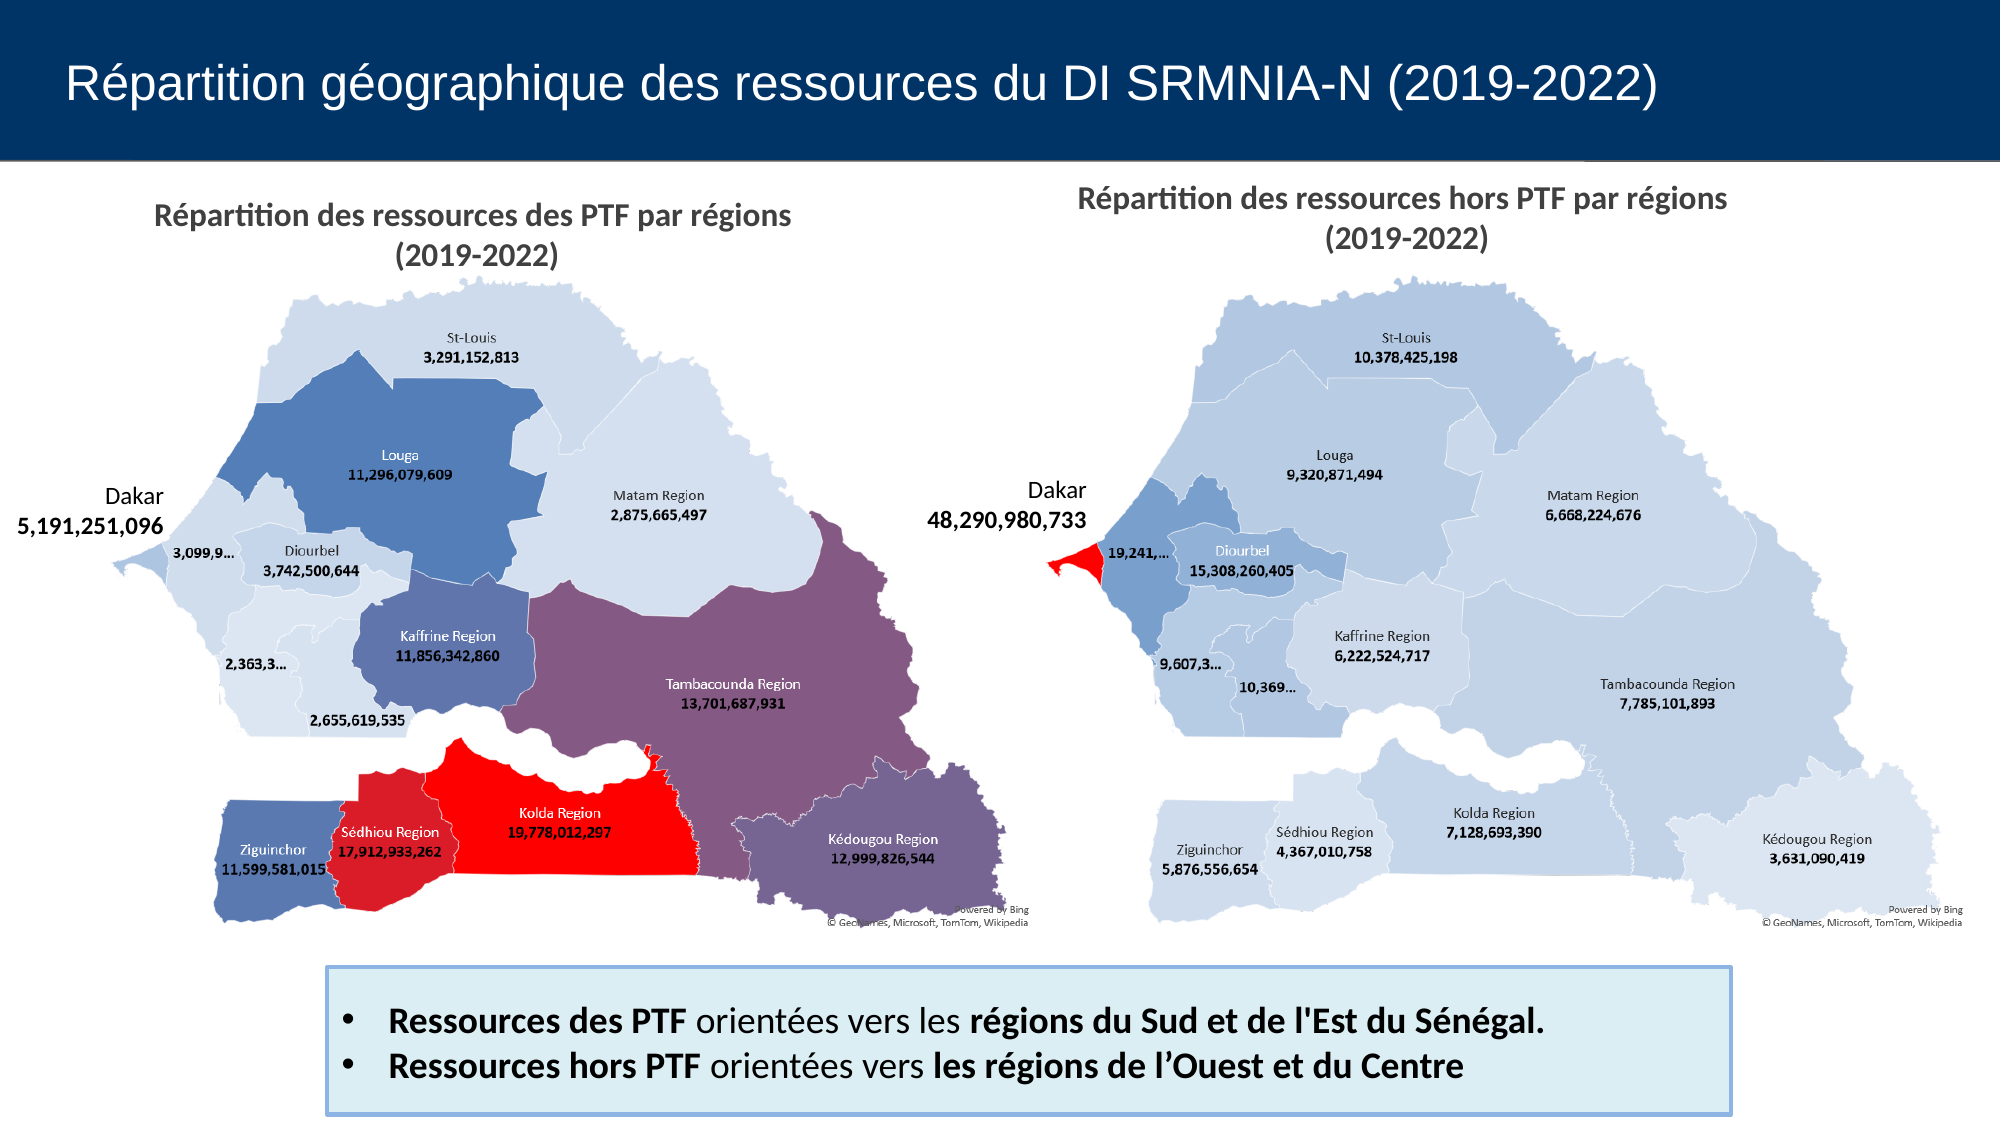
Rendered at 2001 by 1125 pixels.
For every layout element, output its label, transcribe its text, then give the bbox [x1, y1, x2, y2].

text_box Répartition des ressources hors PTF par régions (2019-2022) [971, 168, 1835, 262]
text_box Répartition des ressources des PTF par régions (2019-2022) [59, 185, 888, 281]
text_box Dakar 5,191,251,096 [0, 472, 73, 548]
picture [78, 264, 1975, 940]
text_box Répartition géographique des ressources du DI SRMNIA-N (2019-2022) [50, 10, 1976, 150]
text_box Ressources des PTF orientées vers les régions du Sud et de l'Est du Sénégal. Ressources hors PTF orientées vers les régions de l’Ouest et du Centre [325, 965, 1733, 1117]
